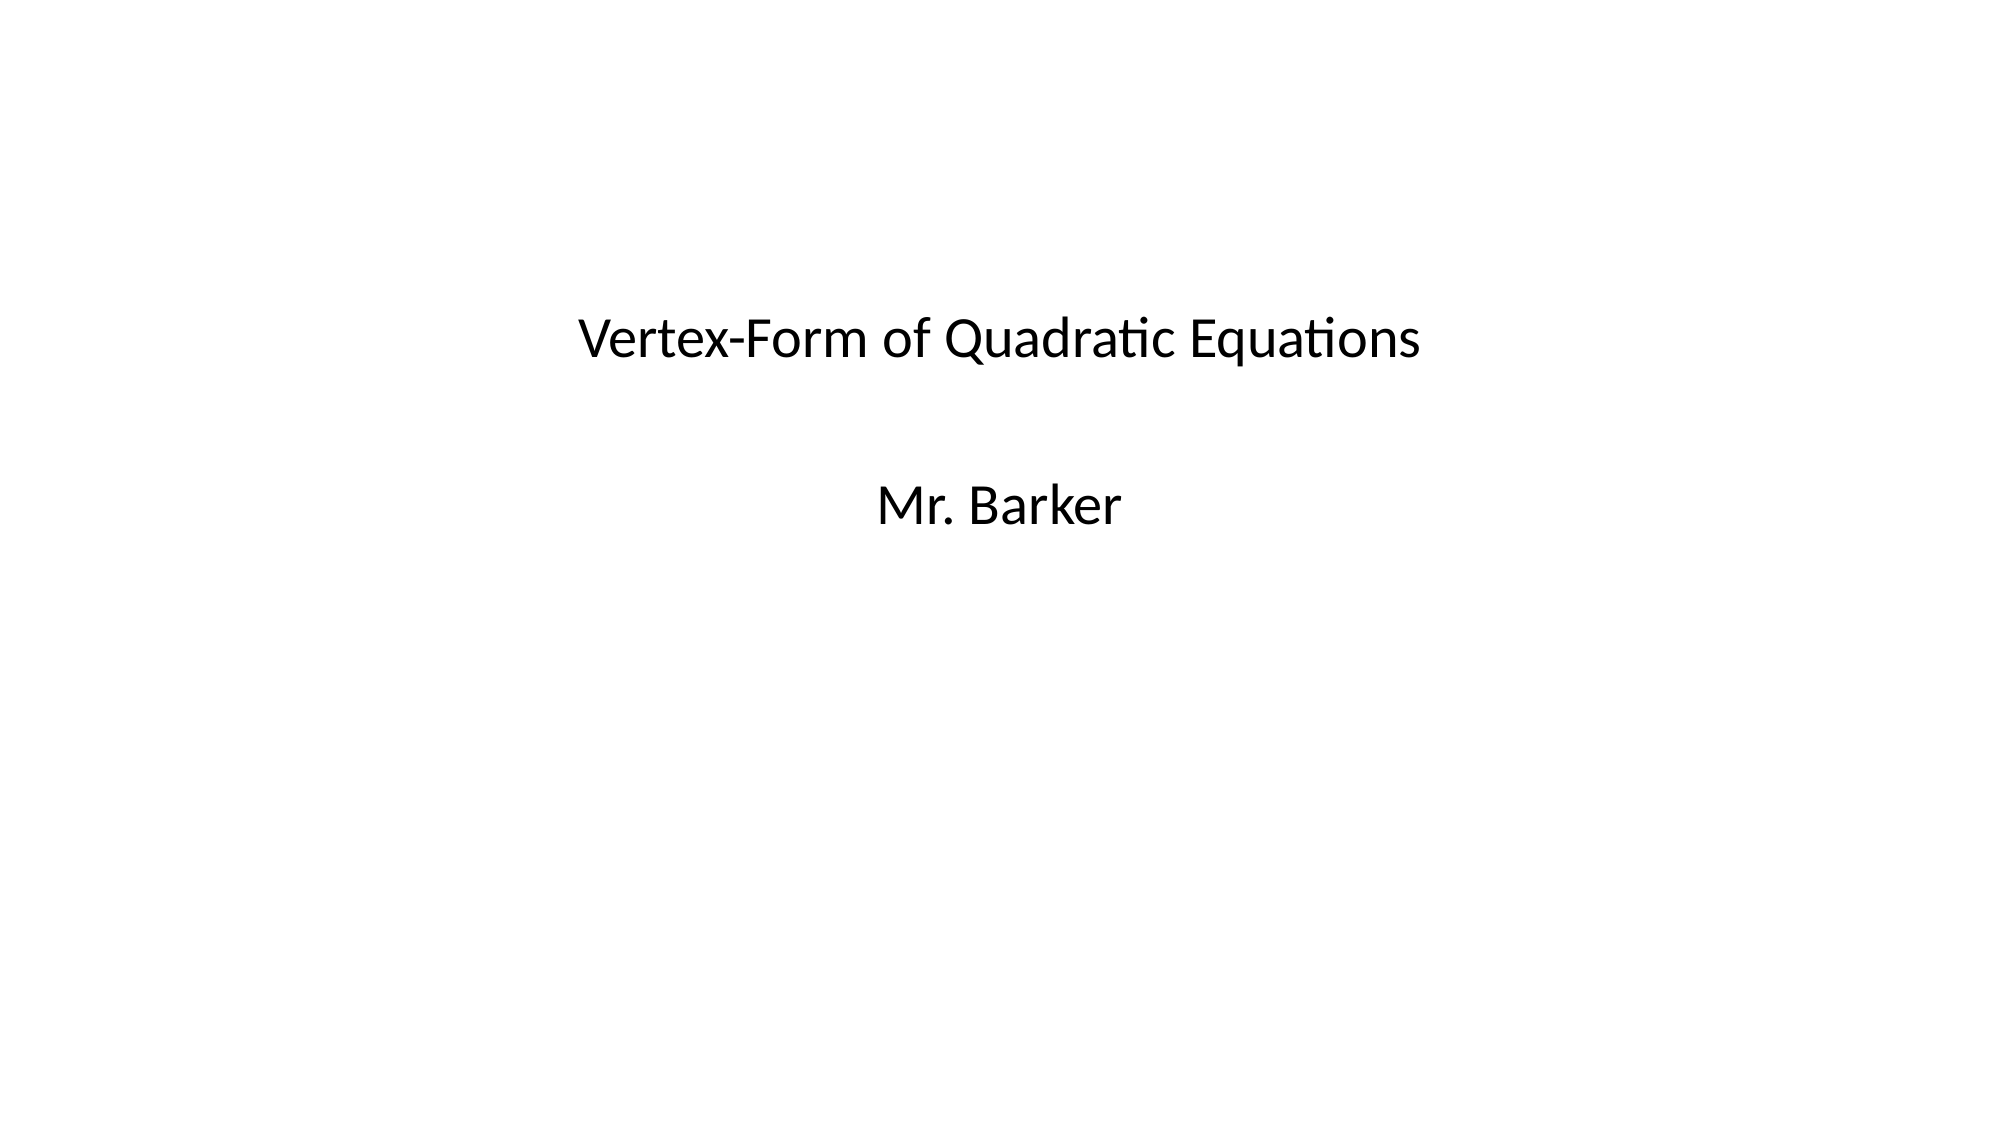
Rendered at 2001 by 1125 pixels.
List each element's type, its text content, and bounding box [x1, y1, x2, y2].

list Vertex-Form of Quadratic Equations Mr. Barker [137, 299, 1863, 1014]
